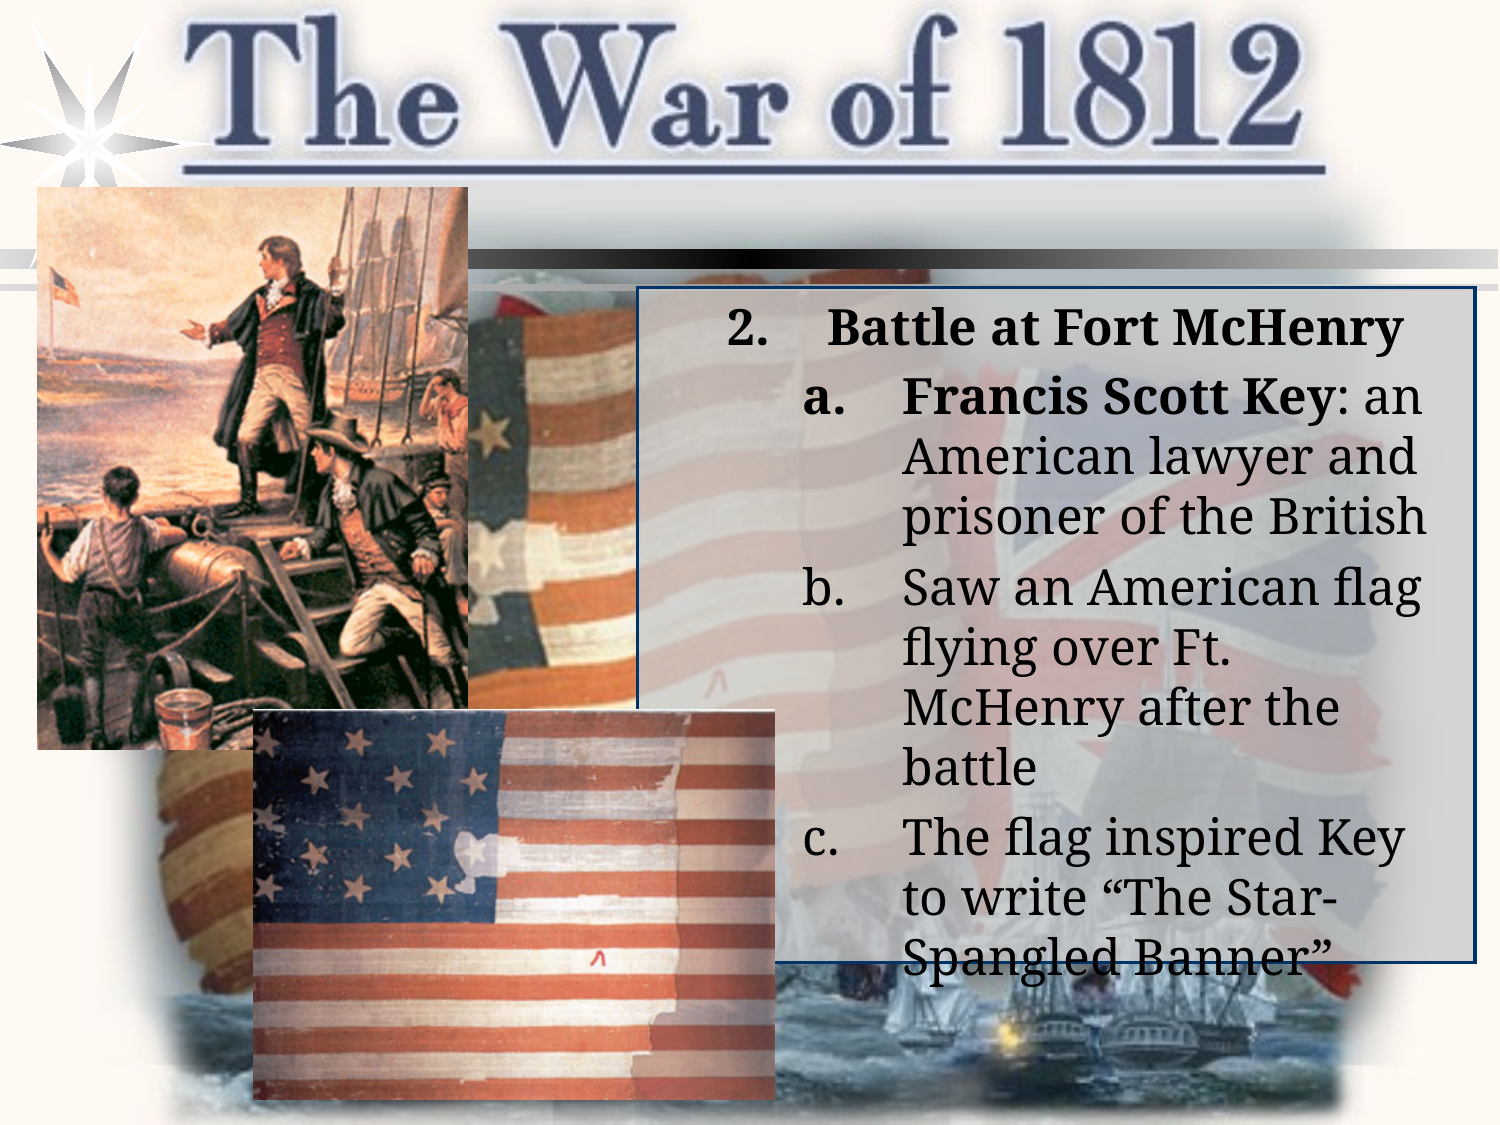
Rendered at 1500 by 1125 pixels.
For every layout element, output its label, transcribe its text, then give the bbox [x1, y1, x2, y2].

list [253, 709, 775, 1100]
list Battle at Fort McHenry Francis Scott Key: an American lawyer and prisoner of the British Saw an American flag flying over Ft. McHenry after the battle The flag inspired Key to write “The Star-Spangled Banner” [636, 286, 1477, 964]
picture [0, 0, 1500, 1125]
